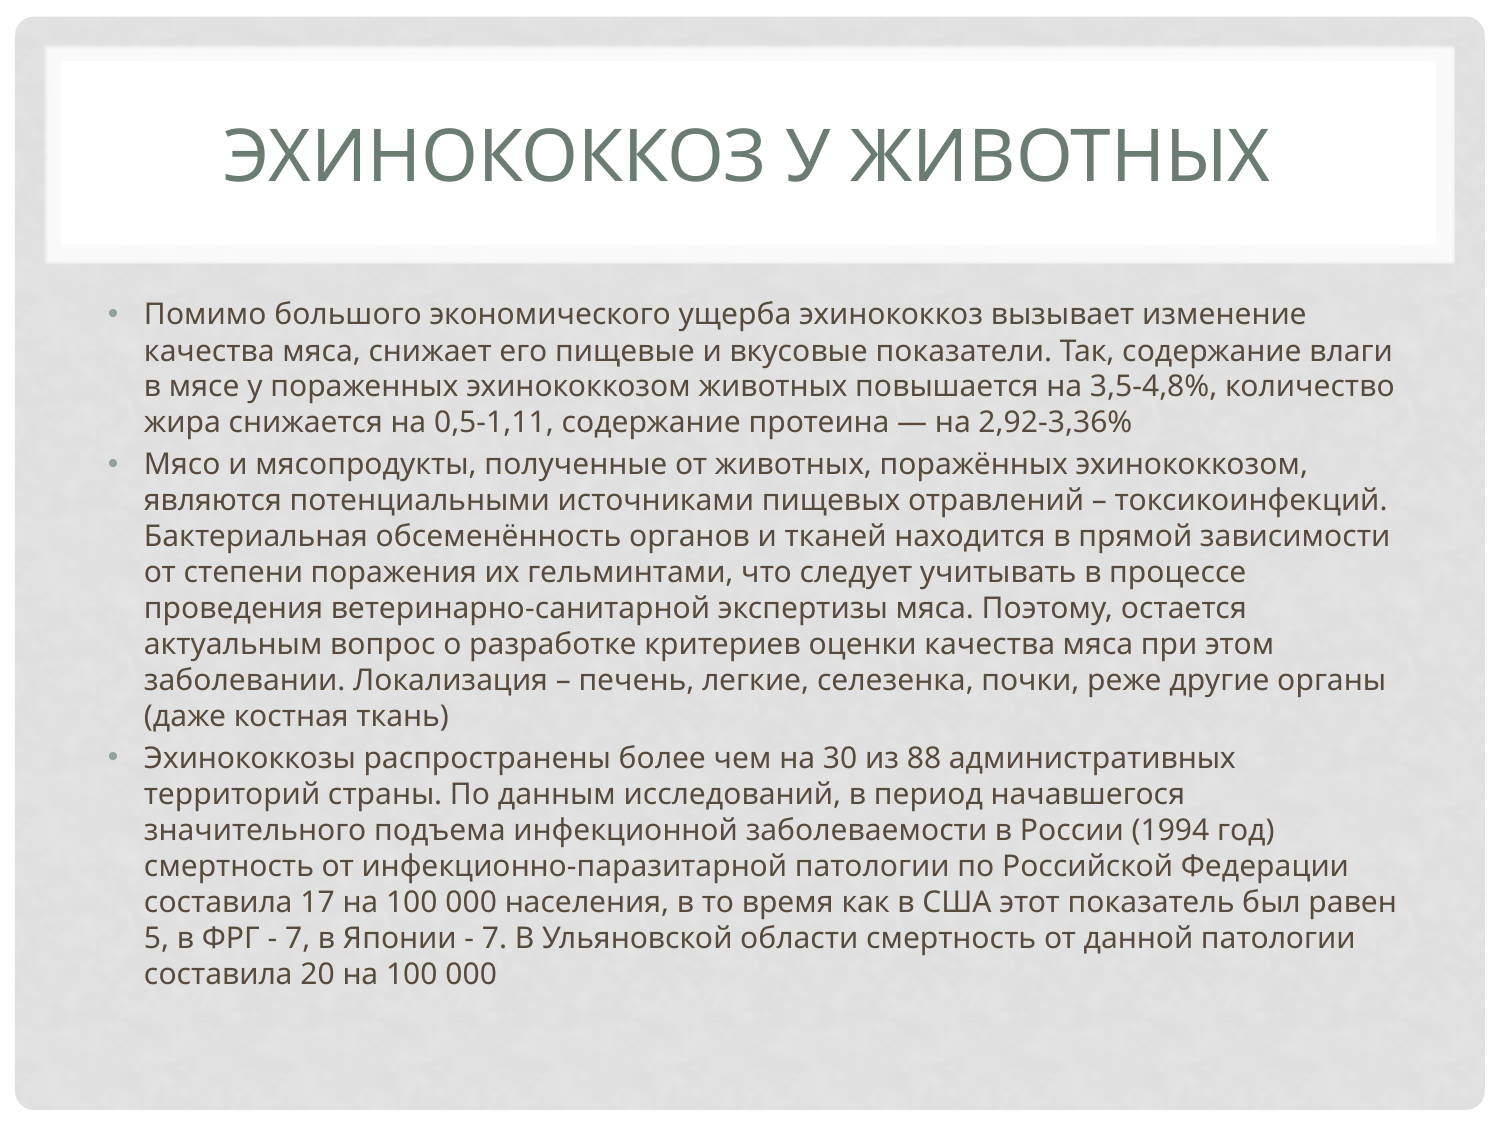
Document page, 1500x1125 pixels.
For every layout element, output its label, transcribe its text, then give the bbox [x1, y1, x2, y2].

title ЭХИНОКОККОЗ у животных [69, 66, 1425, 238]
list Помимо большого экономического ущерба эхинококкоз вызывает изменение качества мяса, снижает его пищевые и вкусовые показатели. Так, содержание влаги в мясе у пораженных эхинококкозом животных повышается на 3,5-4,8%, количество жира снижается на 0,5-1,11, содержание протеина — на 2,92-3,36% Мясо и мясопродукты, полученные от животных, поражённых эхинококкозом, являются потенциальными источниками пищевых отравлений – токсикоинфекций. Бактериальная обсеменённость органов и тканей находится в прямой зависимости от степени поражения их гельминтами, что следует учитывать в процессе проведения ветеринарно-санитарной экспертизы мяса. Поэтому, остается актуальным вопрос о разработке критериев оценки качества мяса при этом заболевании. Локализация – печень, легкие, селезенка, почки, реже другие органы (даже костная ткань) Эхинококкозы распространены более чем на 30 из 88 административных территорий страны. По данным исследований, в период начавшегося значительного подъема инфекционной заболеваемости в России (1994 год) смертность от инфекционно-паразитарной патологии по Российской Федерации составила 17 на 100 000 населения, в то время как в США этот показатель был равен 5, в ФРГ - 7, в Японии - 7. В Ульяновской области смертность от данной патологии составила 20 на 100 000 [75, 287, 1425, 1005]
